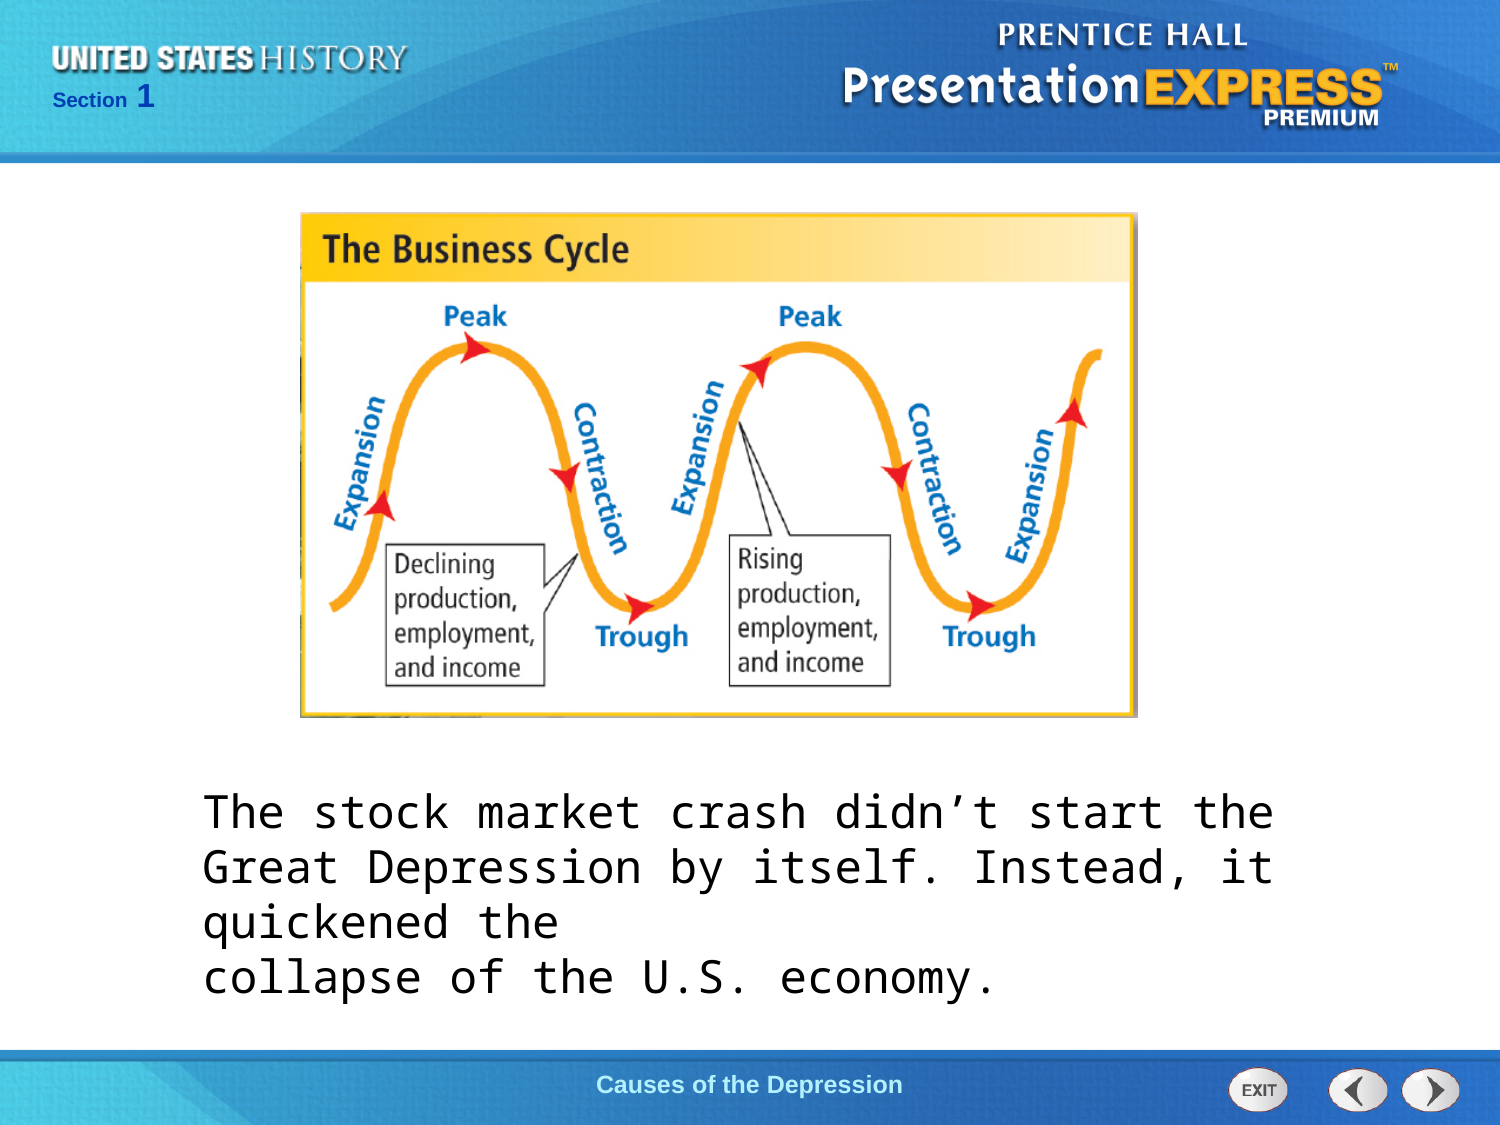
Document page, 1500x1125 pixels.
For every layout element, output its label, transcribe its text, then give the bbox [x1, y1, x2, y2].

text_box The stock market crash didn’t start the Great Depression by itself. Instead, it quickened the collapse of the U.S. economy. [187, 774, 1300, 1010]
picture [0, 0, 1500, 1125]
